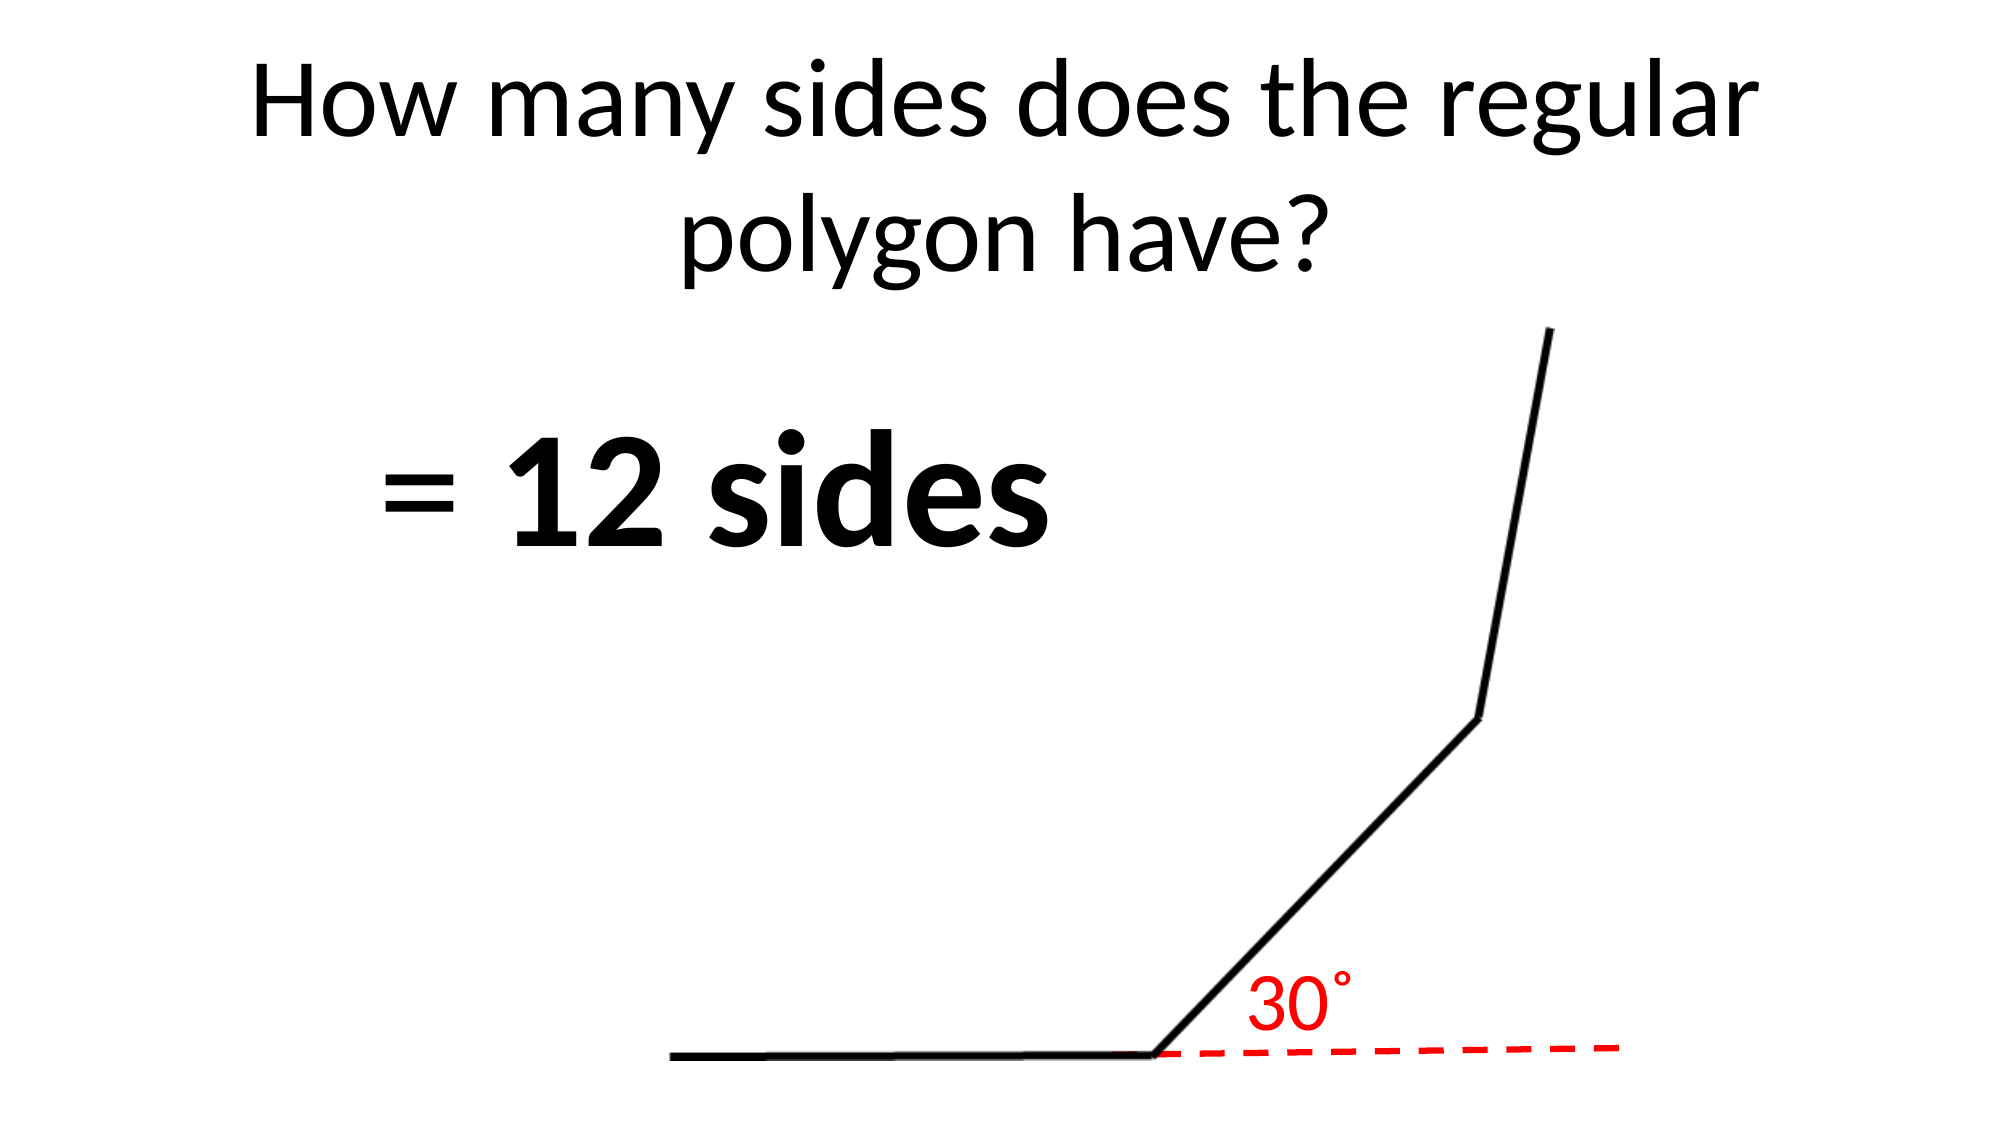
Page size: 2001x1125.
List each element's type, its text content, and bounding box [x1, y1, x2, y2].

picture [669, 324, 1555, 1061]
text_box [1555, 1047, 1638, 1055]
text_box How many sides does the regular polygon have? [55, 16, 1957, 301]
